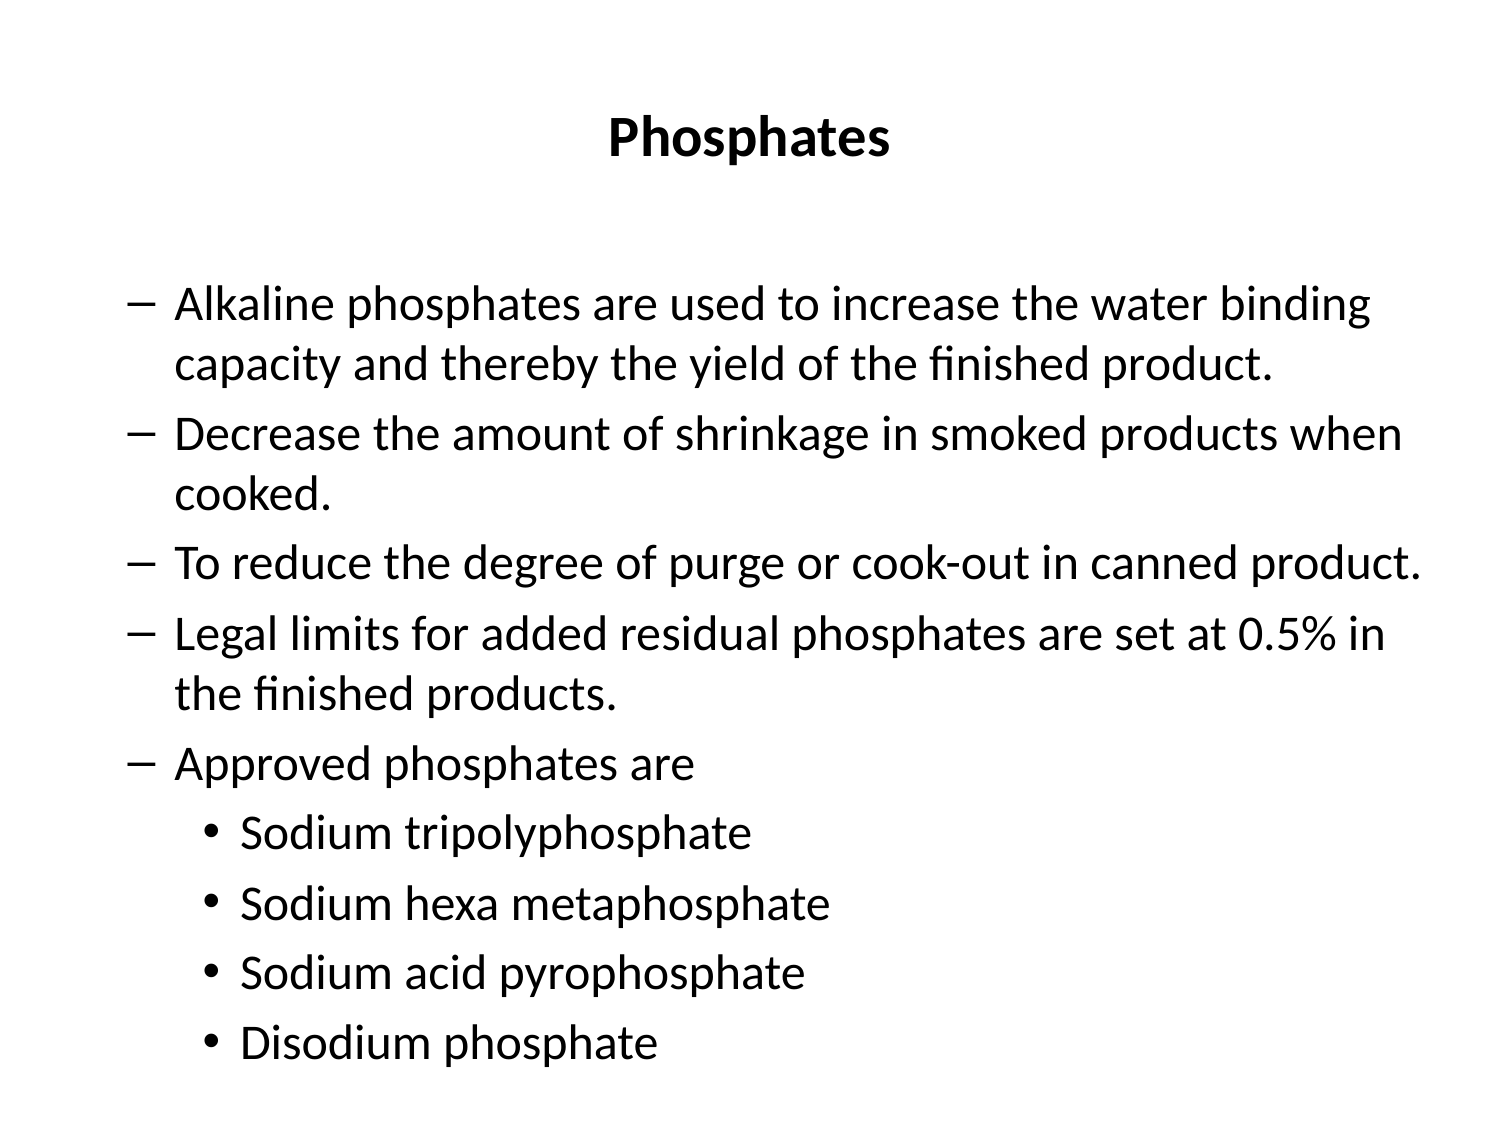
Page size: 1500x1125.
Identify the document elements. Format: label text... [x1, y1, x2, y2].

title Phosphates [75, 45, 1425, 233]
list Alkaline phosphates are used to increase the water binding capacity and thereby the yield of the finished product. Decrease the amount of shrinkage in smoked products when cooked. To reduce the degree of purge or cook-out in canned product. Legal limits for added residual phosphates are set at 0.5% in the finished products. Approved phosphates are Sodium tripolyphosphate Sodium hexa metaphosphate Sodium acid pyrophosphate Disodium phosphate [37, 262, 1475, 1005]
